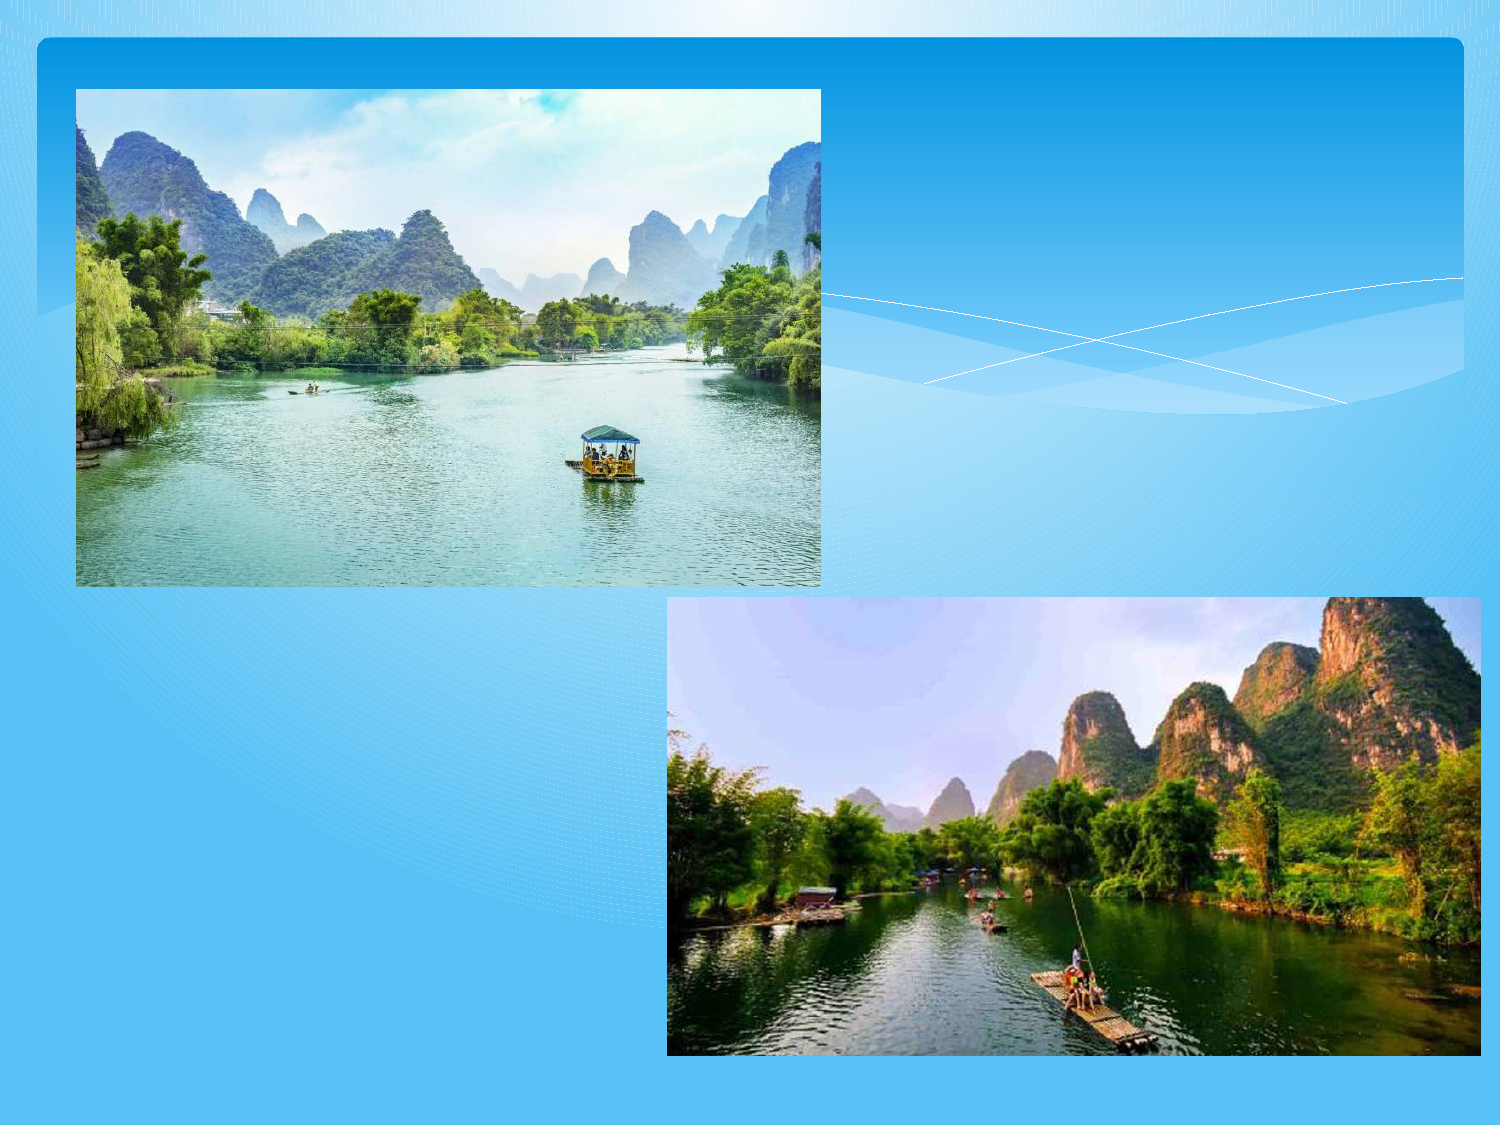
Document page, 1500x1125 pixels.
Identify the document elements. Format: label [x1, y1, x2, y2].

list [667, 597, 1481, 1056]
list [76, 89, 822, 587]
